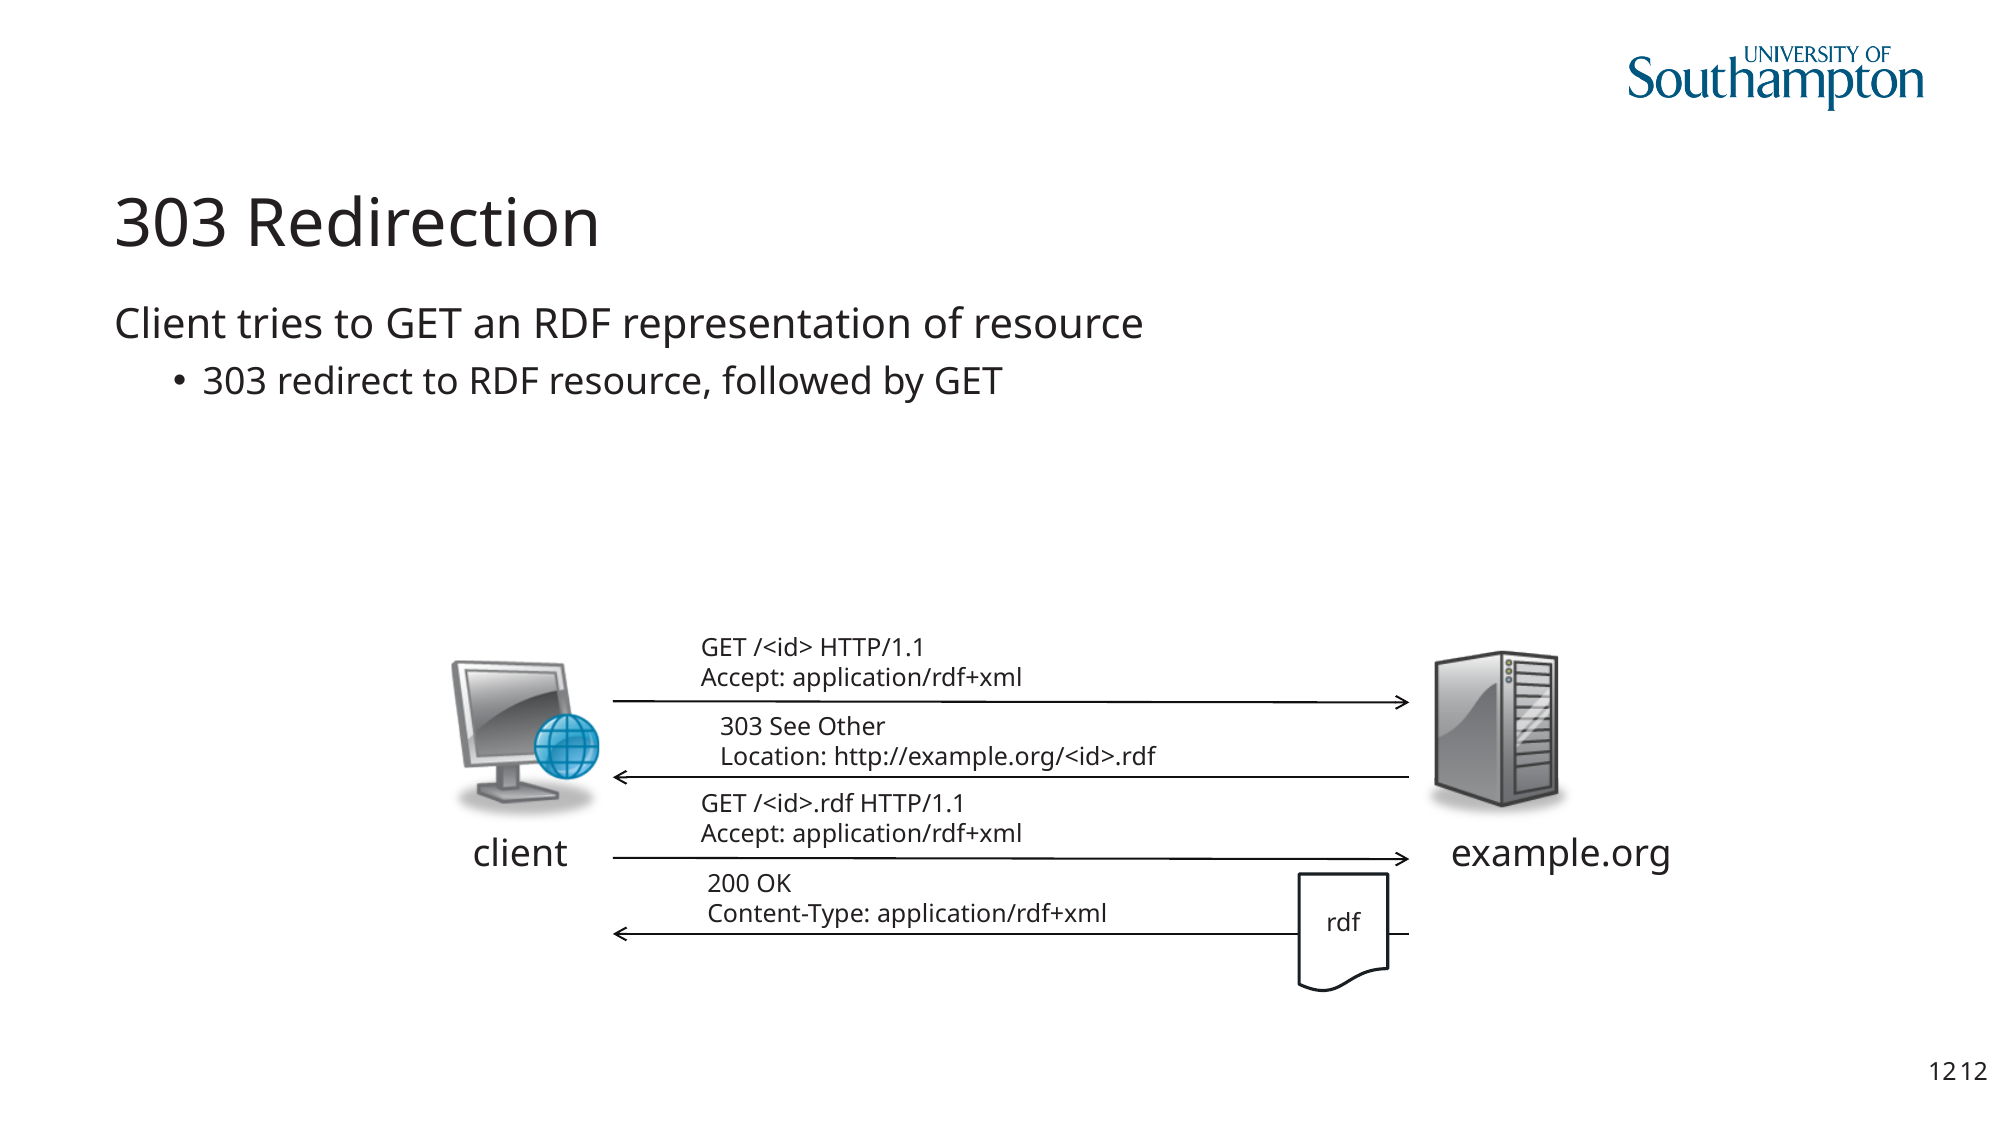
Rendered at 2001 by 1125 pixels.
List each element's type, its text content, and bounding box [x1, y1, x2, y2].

text_box GET /<id>.rdf HTTP/1.1 Accept: application/rdf+xml [686, 780, 1039, 856]
title 303 Redirection [102, 113, 1898, 268]
text_box rdf [1299, 934, 1388, 991]
text_box client [457, 822, 583, 882]
text_box 200 OK Content-Type: application/rdf+xml [692, 859, 1123, 933]
list Client tries to GET an RDF representation of resource 303 redirect to RDF resource, followed by GET [102, 290, 1898, 528]
picture [438, 647, 613, 822]
text_box GET /<id> HTTP/1.1 Accept: application/rdf+xml [686, 624, 1039, 699]
text_box rdf [1299, 873, 1388, 933]
picture [1409, 647, 1584, 822]
slide_number 12 [1929, 1046, 2000, 1094]
picture [1869, 48, 1877, 60]
picture [1629, 71, 1648, 95]
picture [1629, 46, 1924, 111]
text_box 303 See Other Location: http://example.org/<id>.rdf [705, 703, 1172, 776]
text_box example.org [1436, 821, 1687, 882]
